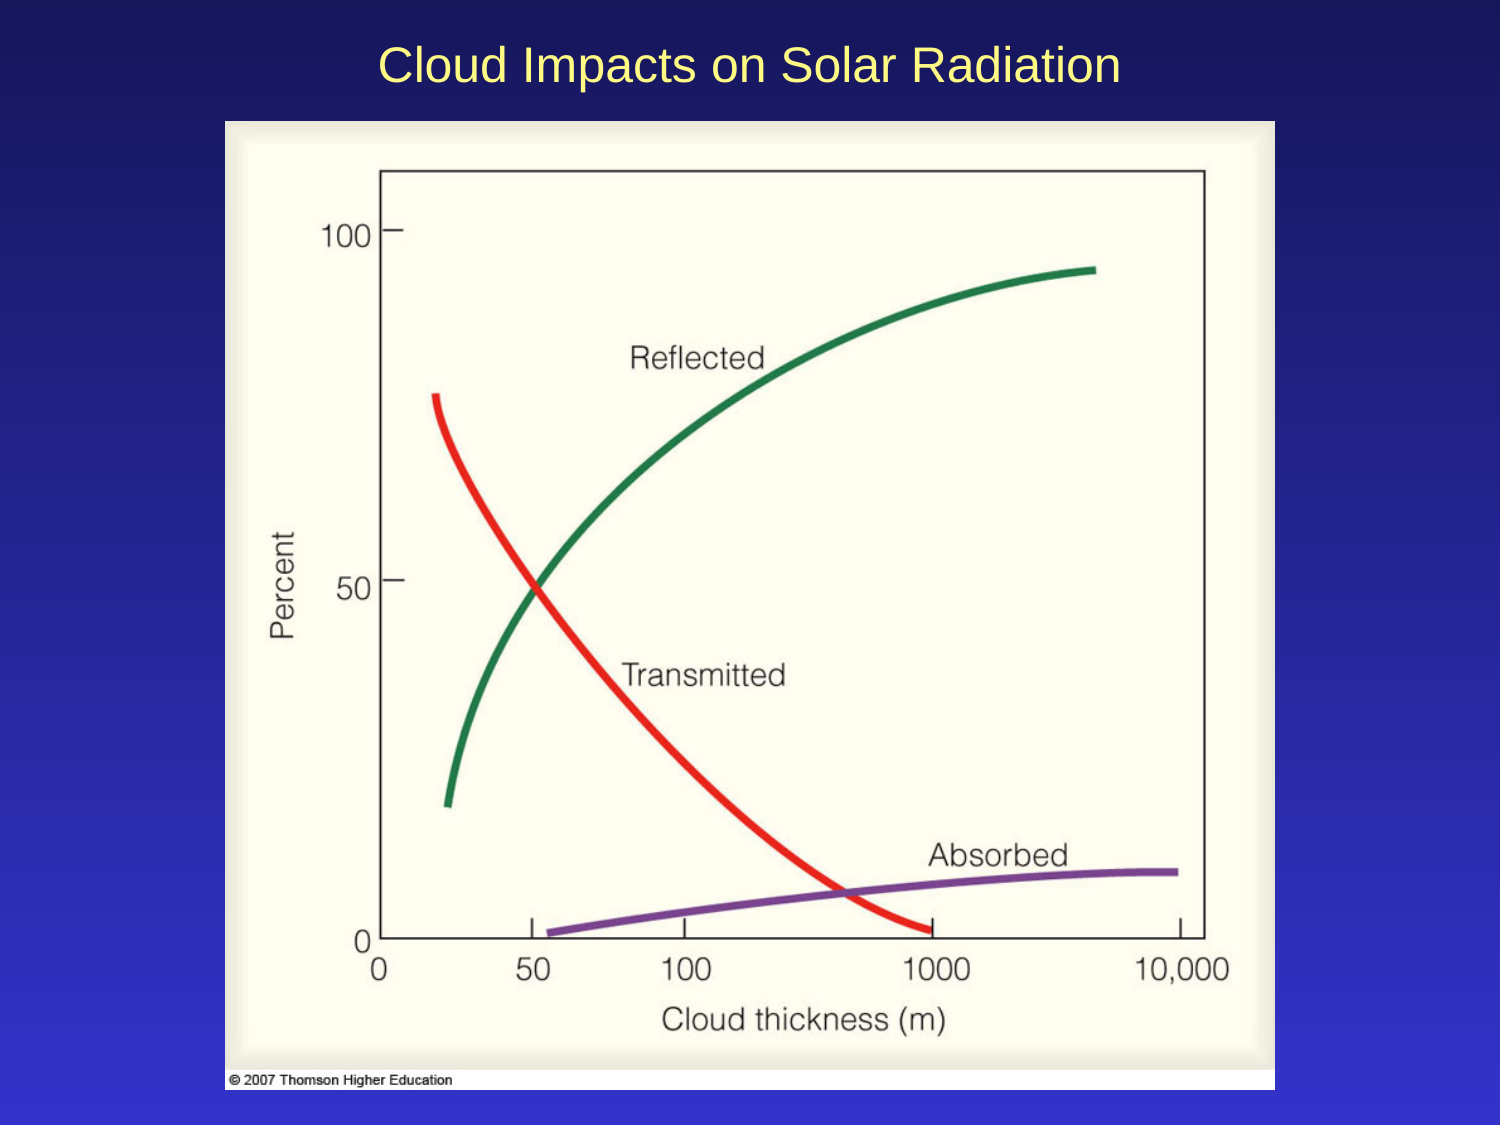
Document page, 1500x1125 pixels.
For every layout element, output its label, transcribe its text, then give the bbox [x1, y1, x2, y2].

text_box Cloud Impacts on Solar Radiation [362, 24, 1137, 100]
picture [224, 120, 1276, 1090]
